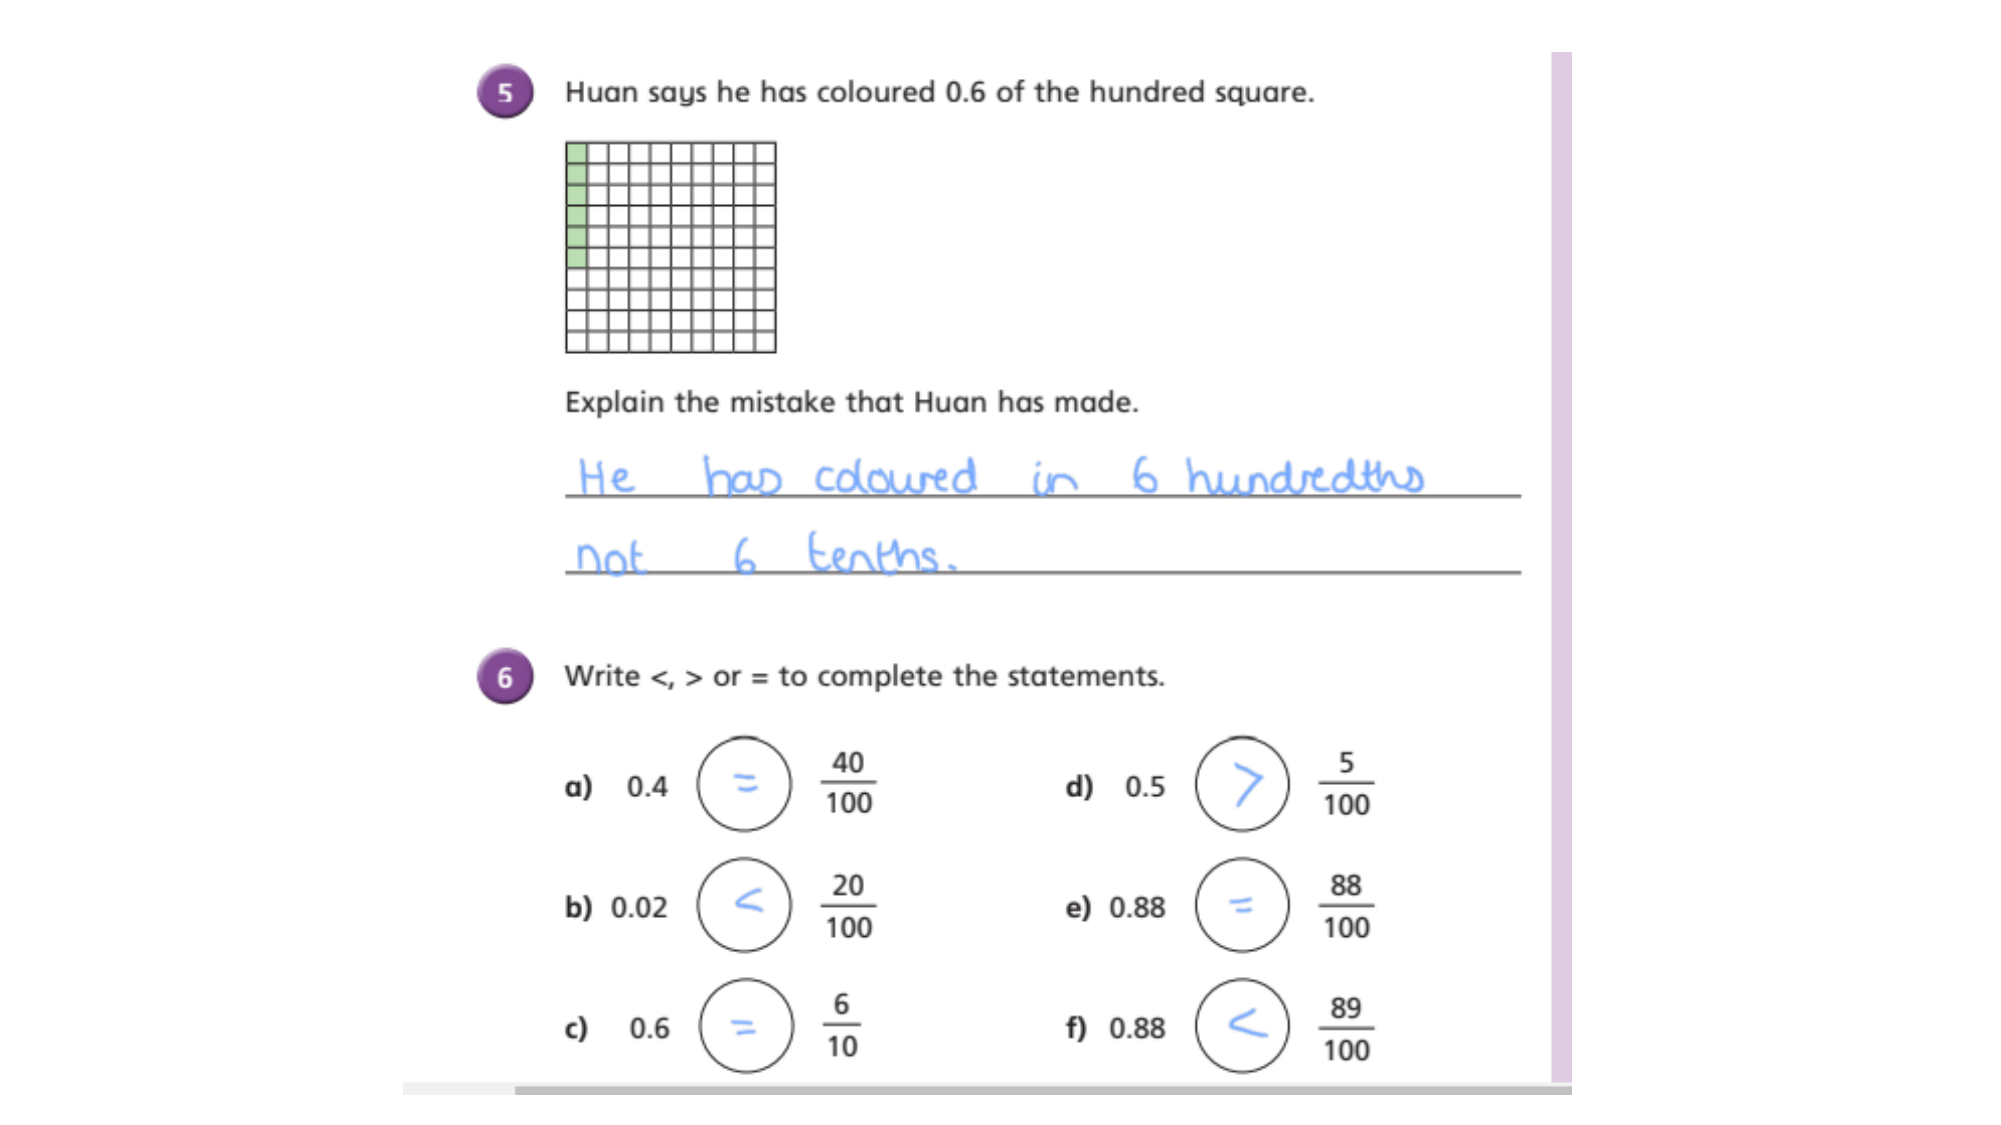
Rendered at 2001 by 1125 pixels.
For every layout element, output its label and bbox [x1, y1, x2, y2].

picture [403, 52, 1572, 1095]
